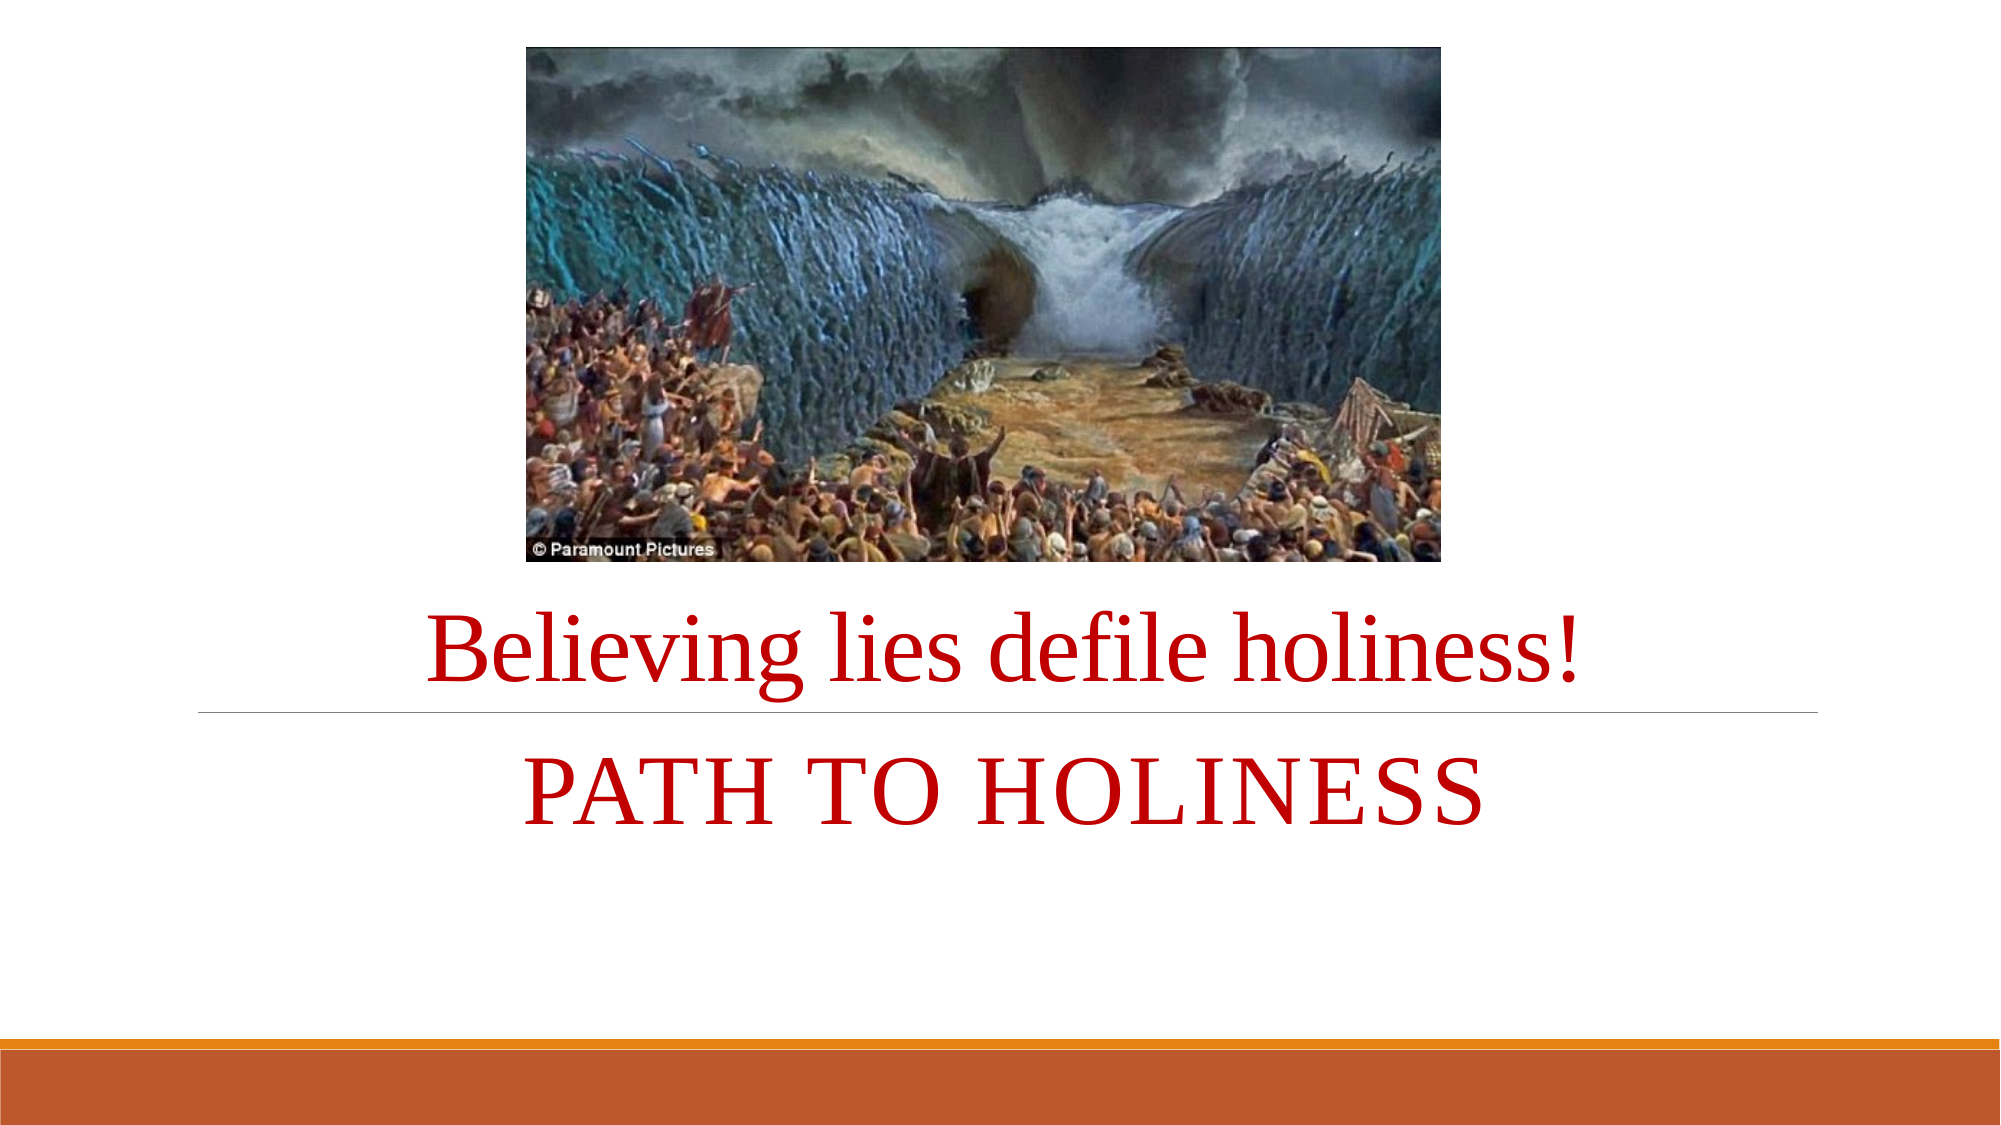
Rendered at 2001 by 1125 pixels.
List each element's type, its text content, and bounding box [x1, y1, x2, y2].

subtitle Path to holiness [180, 730, 1831, 919]
picture [526, 46, 1442, 562]
title Believing lies defile holiness! [180, 124, 1830, 710]
